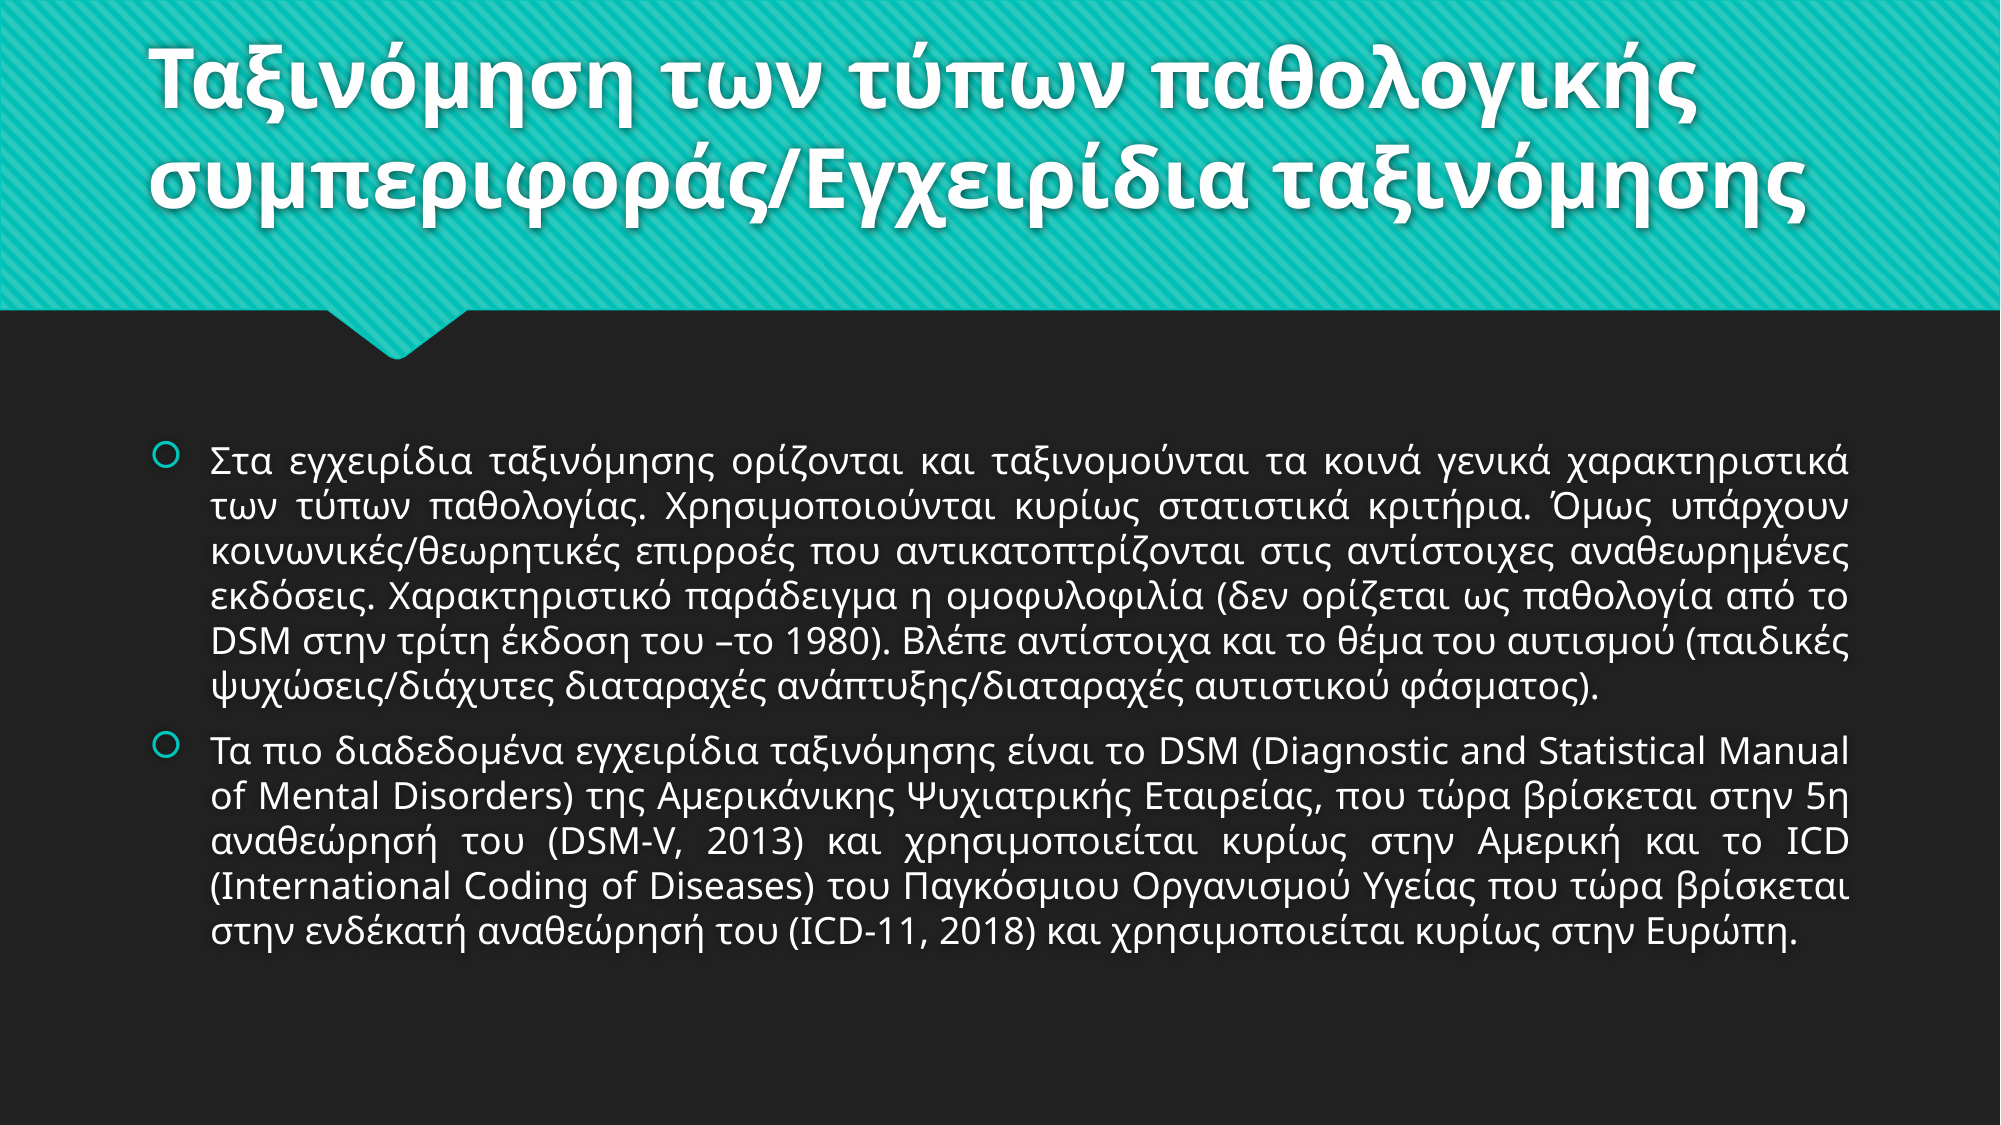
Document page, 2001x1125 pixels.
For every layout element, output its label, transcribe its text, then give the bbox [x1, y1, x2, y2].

list Στα εγχειρίδια ταξινόμησης ορίζονται και ταξινομούνται τα κοινά γενικά χαρακτηριστικά των τύπων παθολογίας. Χρησιμοποιούνται κυρίως στατιστικά κριτήρια. Όμως υπάρχουν κοινωνικές/θεωρητικές επιρροές που αντικατοπτρίζονται στις αντίστοιχες αναθεωρημένες εκδόσεις. Χαρακτηριστικό παράδειγμα η ομοφυλοφιλία (δεν ορίζεται ως παθολογία από το DSM στην τρίτη έκδοση του –το 1980). Βλέπε αντίστοιχα και το θέμα του αυτισμού (παιδικές ψυχώσεις/διάχυτες διαταραχές ανάπτυξης/διαταραχές αυτιστικού φάσματος). Τα πιο διαδεδομένα εγχειρίδια ταξινόμησης είναι το DSM (Diagnostic and Statistical Manual of Mental Disorders) της Αμερικάνικης Ψυχιατρικής Εταιρείας, που τώρα βρίσκεται στην 5η αναθεώρησή του (DSM-V, 2013) και χρησιμοποιείται κυρίως στην Αμερική και το ICD (International Coding of Diseases) του Παγκόσμιου Οργανισμού Υγείας που τώρα βρίσκεται στην ενδέκατή αναθεώρησή του (ICD-11, 2018) και χρησιμοποιείται κυρίως στην Ευρώπη. [134, 364, 1866, 962]
title Ταξινόμηση των τύπων παθολογικής συμπεριφοράς/Εγχειρίδια ταξινόμησης [132, 73, 1868, 233]
